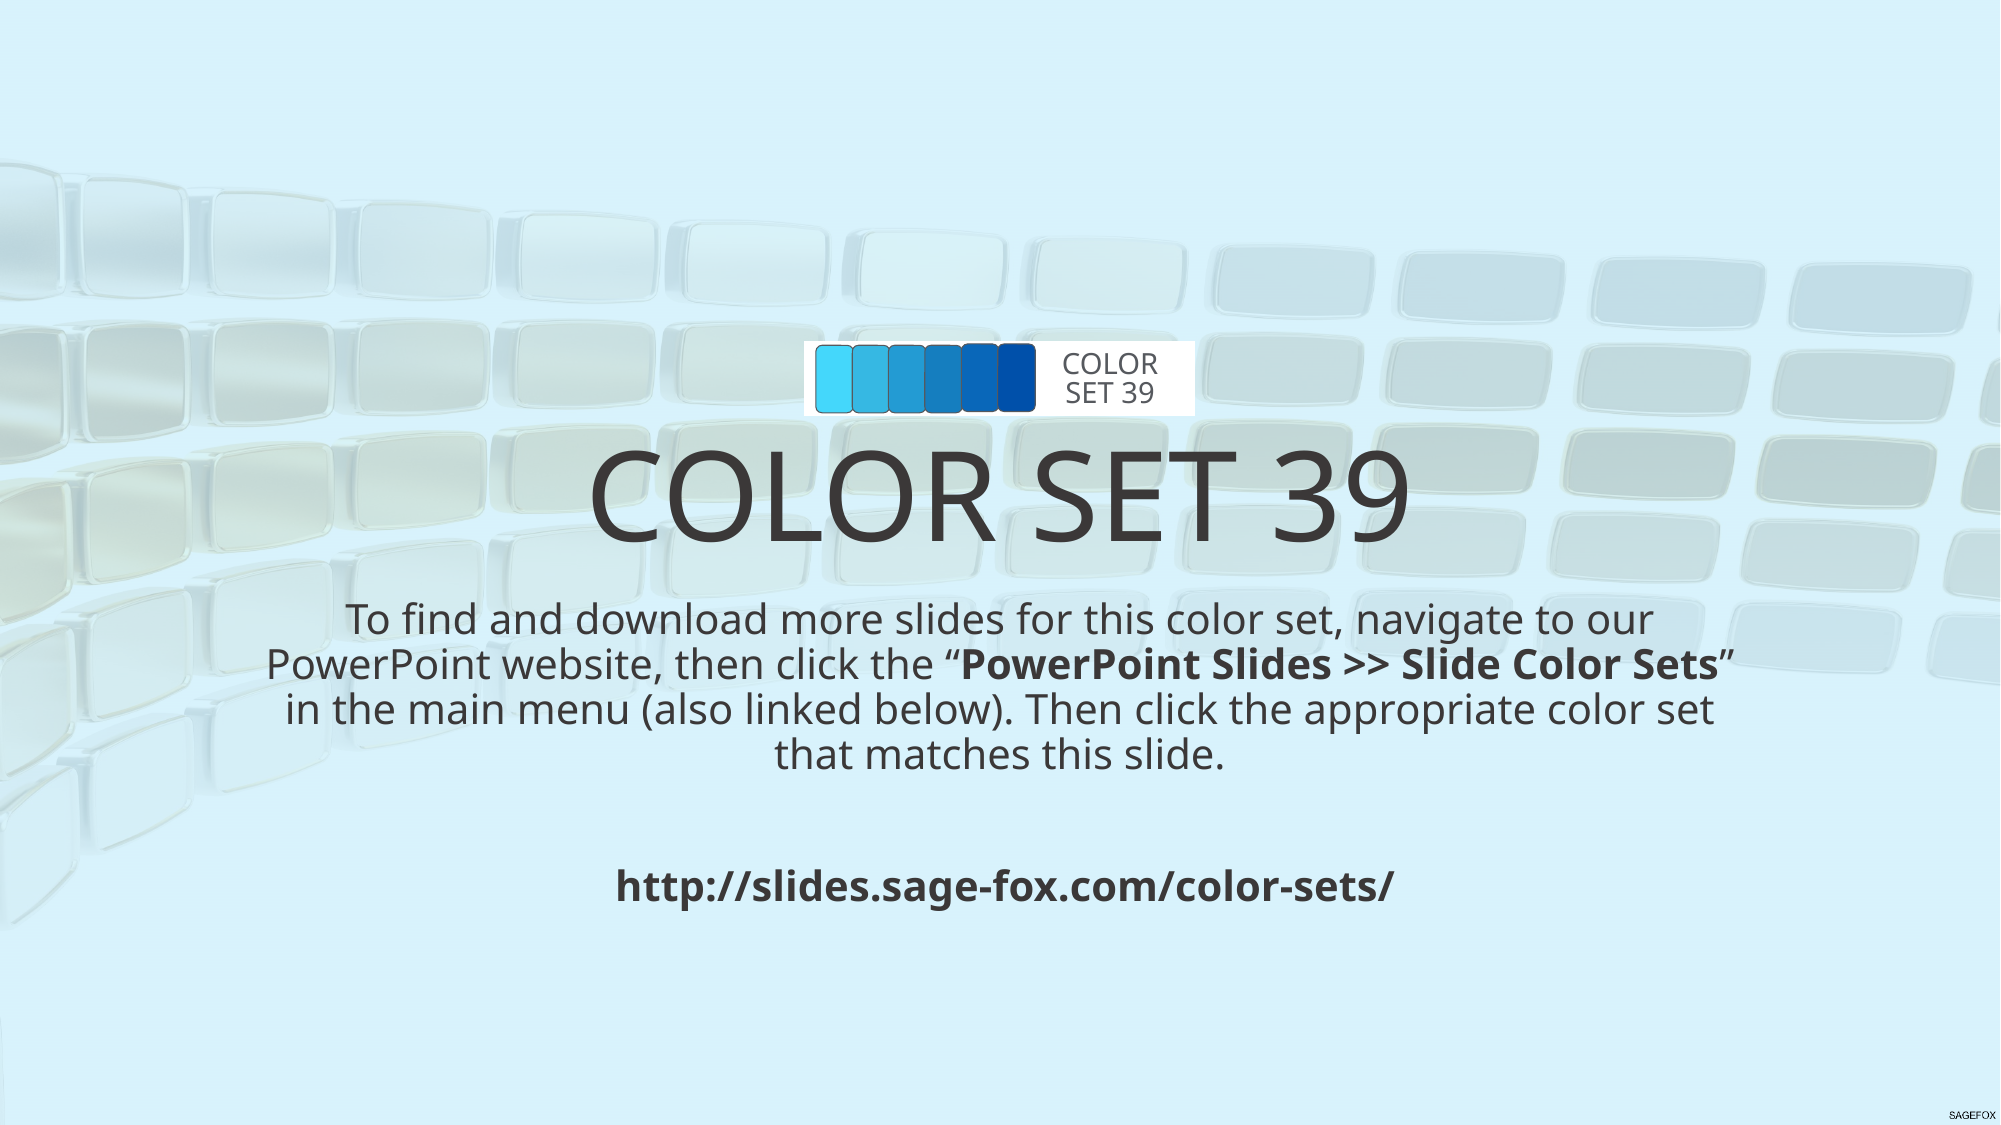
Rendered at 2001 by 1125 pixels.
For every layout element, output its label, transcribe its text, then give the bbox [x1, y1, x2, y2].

picture [1925, 0, 2001, 1125]
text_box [804, 341, 1195, 418]
title COLOR SET 39 [249, 184, 1750, 576]
subtitle To find and download more slides for this color set, navigate to our PowerPoint website, then click the “PowerPoint Slides >> Slide Color Sets” in the main menu (also linked below). Then click the appropriate color set that matches this slide. http://slides.sage-fox.com/color-sets/ [249, 590, 1750, 863]
